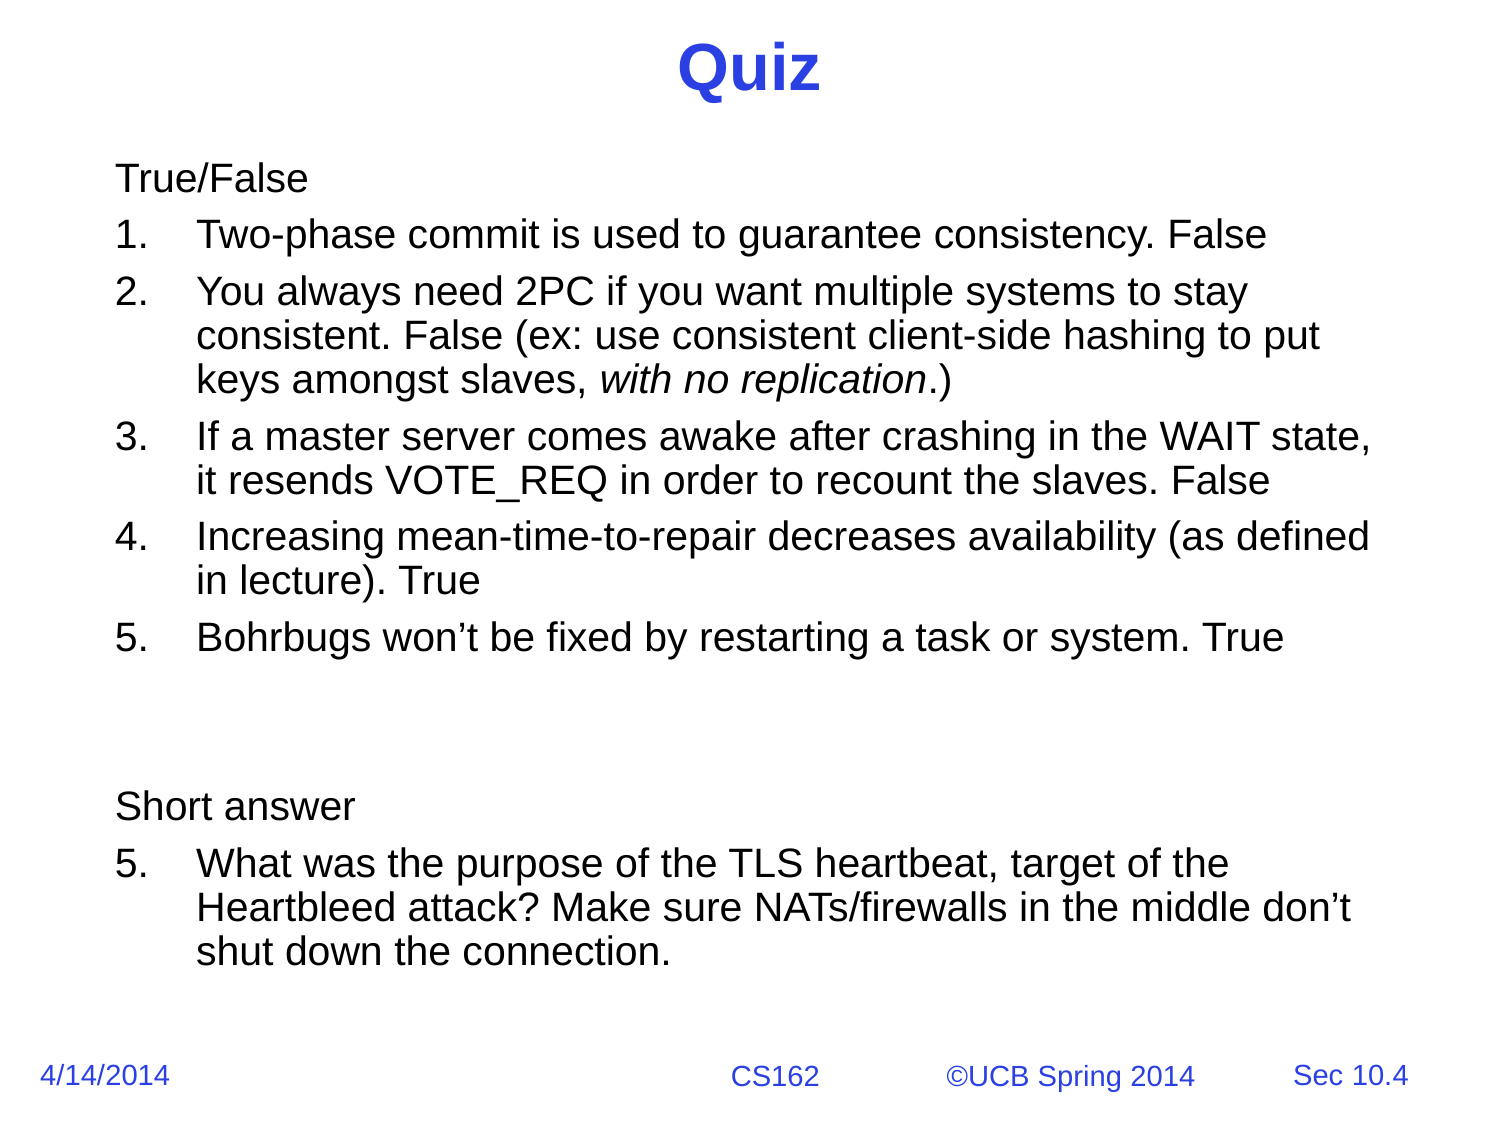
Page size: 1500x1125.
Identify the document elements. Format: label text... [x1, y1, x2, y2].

list True/False Two-phase commit is used to guarantee consistency. False You always need 2PC if you want multiple systems to stay consistent. False (ex: use consistent client-side hashing to put keys amongst slaves, with no replication.) If a master server comes awake after crashing in the WAIT state, it resends VOTE_REQ in order to recount the slaves. False Increasing mean-time-to-repair decreases availability (as defined in lecture). True Bohrbugs won’t be fixed by restarting a task or system. True Short answer What was the purpose of the TLS heartbeat, target of the Heartbleed attack? Make sure NATs/firewalls in the middle don’t shut down the connection. [99, 149, 1401, 988]
title Quiz [161, 24, 1339, 113]
